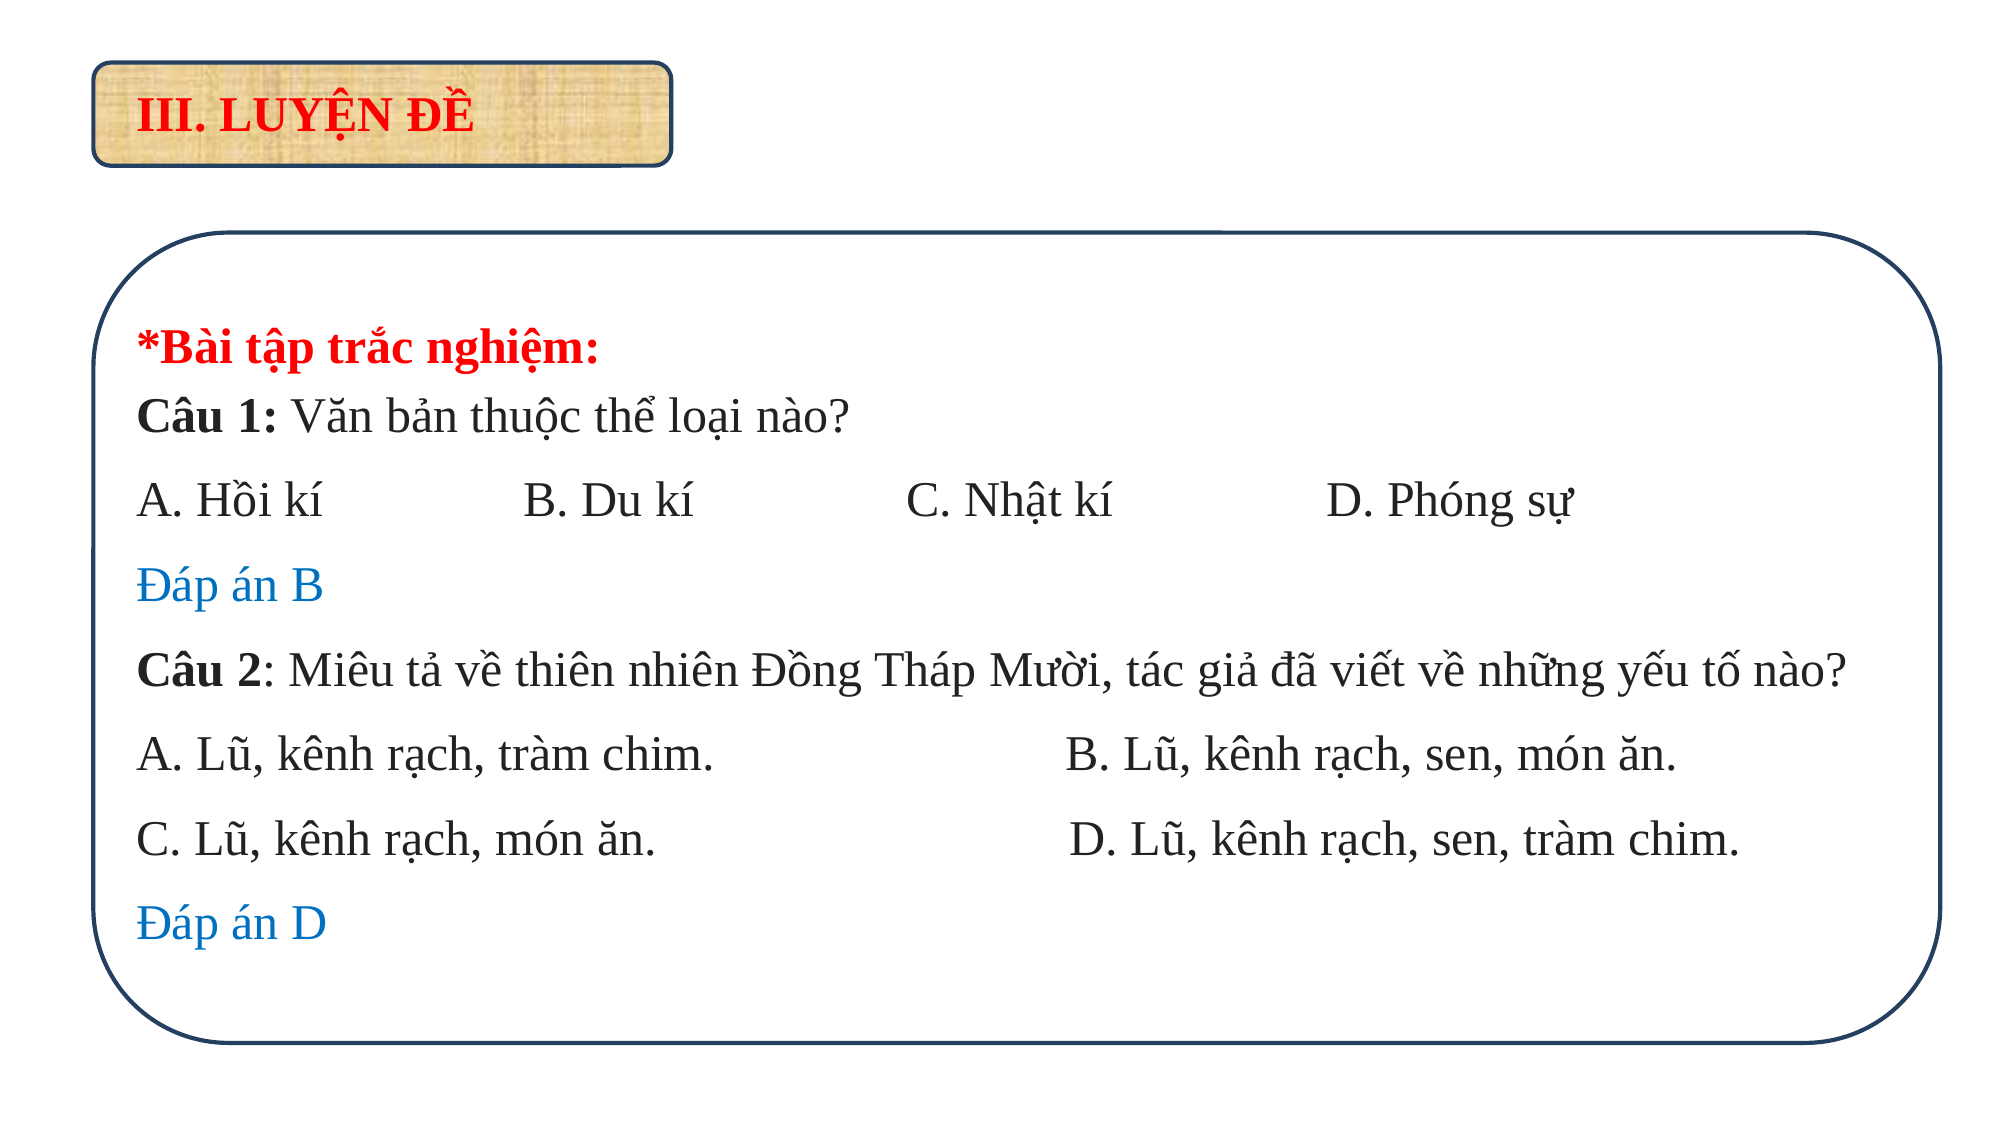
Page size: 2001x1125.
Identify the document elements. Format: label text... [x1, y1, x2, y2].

text_box [93, 62, 672, 166]
text_box *Bài tập trắc nghiệm: Câu 1: Văn bản thuộc thể loại nào? A. Hồi kí B. Du kí C. Nhật kí D. Phóng sự Đáp án B Câu 2: Miêu tả về thiên nhiên Đồng Tháp Mười, tác giả đã viết về những yếu tố nào? A. Lũ, kênh rạch, tràm chim. B. Lũ, kênh rạch, sen, món ăn. C. Lũ, kênh rạch, món ăn. D. Lũ, kênh rạch, sen, tràm chim. Đáp án D [121, 296, 1907, 958]
text_box [93, 232, 1941, 1043]
text_box III. LUYỆN ĐỀ [121, 65, 1121, 149]
